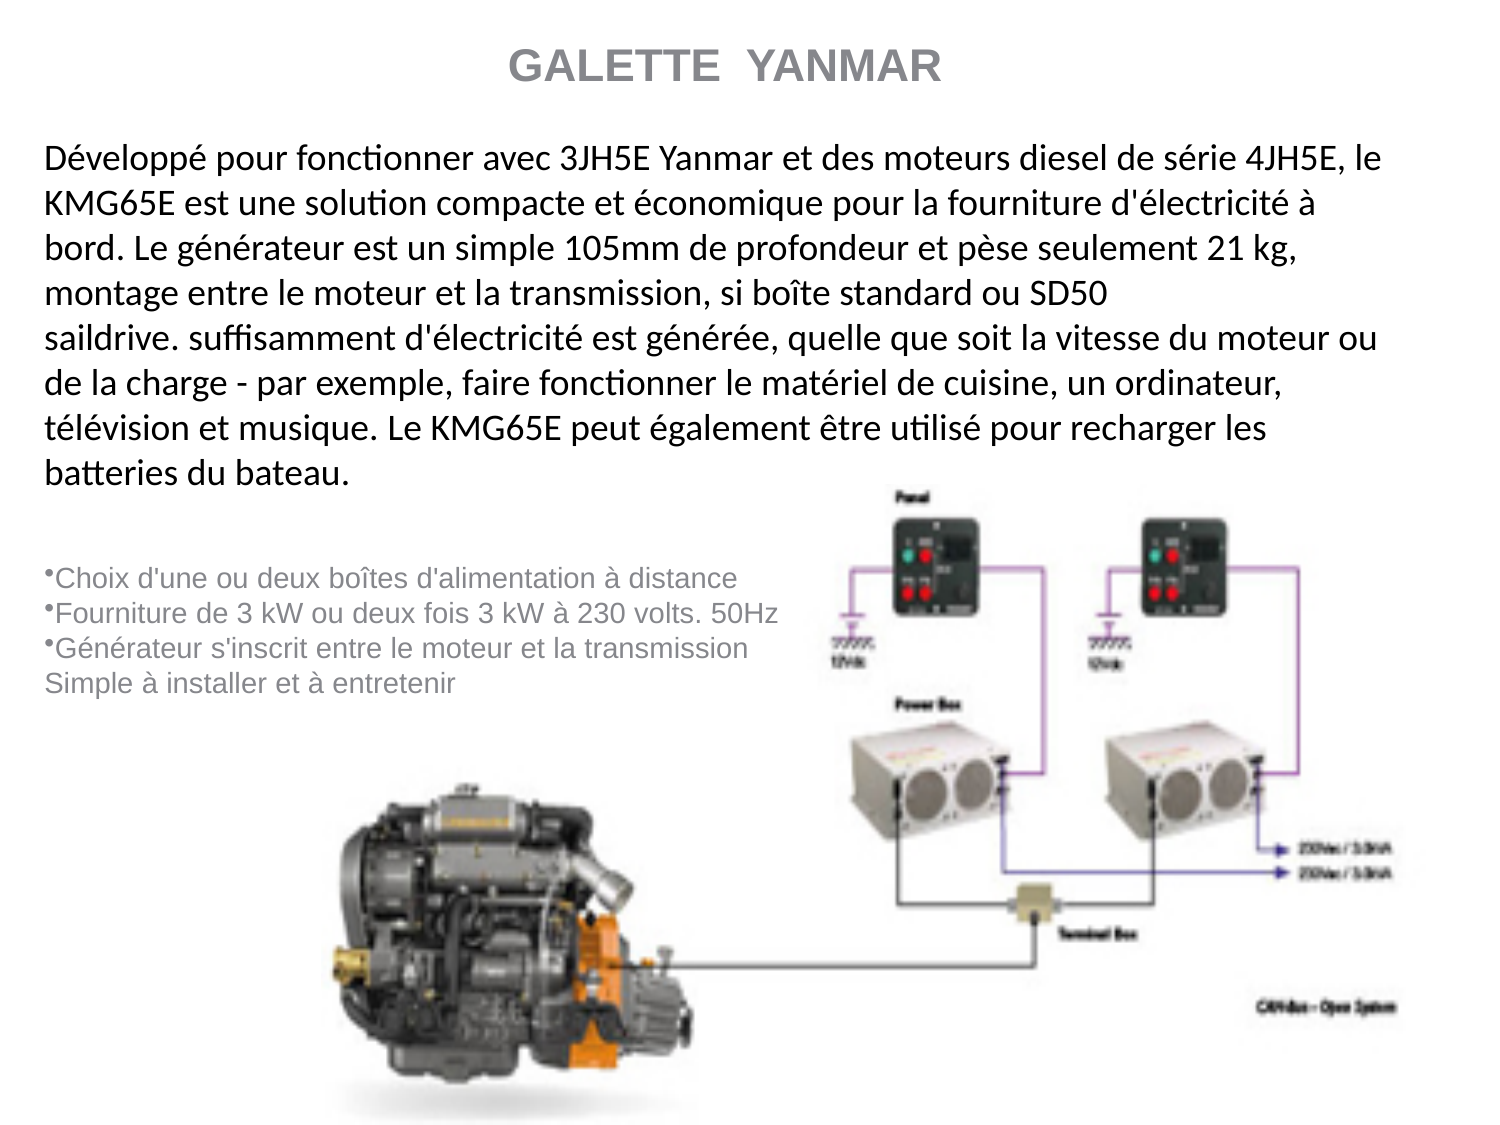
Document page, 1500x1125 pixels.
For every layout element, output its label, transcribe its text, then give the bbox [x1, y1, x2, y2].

text_box GALETTE YANMAR [419, 28, 975, 98]
picture [321, 484, 1500, 1125]
text_box Choix d'une ou deux boîtes d'alimentation à distance Fourniture de 3 kW ou deux fois 3 kW à 230 volts. 50Hz Générateur s'inscrit entre le moteur et la transmission Simple à installer et à entretenir [29, 551, 316, 707]
text_box Développé pour fonctionner avec 3JH5E Yanmar et des moteurs diesel de série 4JH5E, le KMG65E est une solution compacte et économique pour la fourniture d'électricité à bord. Le générateur est un simple 105mm de profondeur et pèse seulement 21 kg, montage entre le moteur et la transmission, si boîte standard ou SD50 saildrive. suffisamment d'électricité est générée, quelle que soit la vitesse du moteur ou de la charge - par exemple, faire fonctionner le matériel de cuisine, un ordinateur, télévision et musique. Le KMG65E peut également être utilisé pour recharger les batteries du bateau. [29, 125, 1418, 501]
